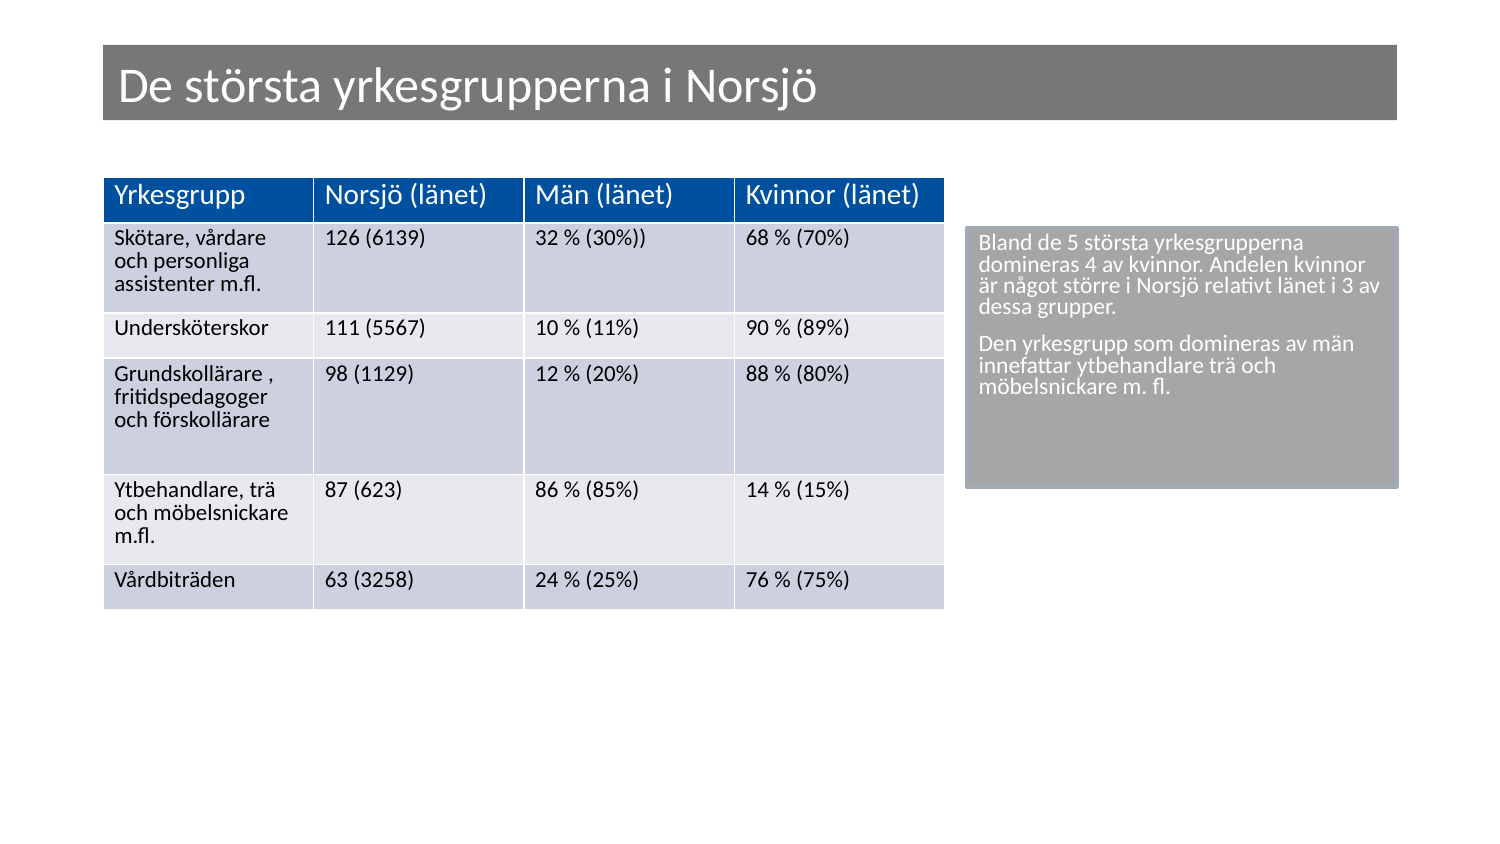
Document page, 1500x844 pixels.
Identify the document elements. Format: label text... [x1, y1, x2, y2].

table_cell Skötare, vårdare och personliga assistenter m.fl. [104, 224, 313, 312]
table_cell Vårdbiträden [104, 565, 313, 609]
table_cell 86 % (85%) [525, 475, 734, 564]
table_cell 10 % (11%) [525, 314, 734, 357]
table_cell 98 (1129) [314, 359, 523, 474]
table_cell Grundskollärare , fritidspedagoger och förskollärare [104, 359, 313, 474]
title De största yrkesgrupperna i Norsjö [103, 44, 1397, 121]
table_cell 32 % (30%)) [525, 224, 734, 312]
table_cell 87 (623) [314, 475, 523, 564]
table_cell 12 % (20%) [525, 359, 734, 474]
table_cell 90 % (89%) [735, 314, 944, 357]
table_cell 126 (6139) [314, 224, 523, 312]
table_header Kvinnor (länet) [735, 178, 944, 222]
table_header Män (länet) [525, 178, 734, 222]
table_cell 88 % (80%) [735, 359, 944, 474]
table_header Yrkesgrupp [104, 178, 313, 222]
table_cell Undersköterskor [104, 314, 313, 357]
table_cell Ytbehandlare, trä och möbelsnickare m.fl. [104, 475, 313, 564]
table_cell 76 % (75%) [735, 565, 944, 609]
table_cell 14 % (15%) [735, 475, 944, 564]
table_cell 24 % (25%) [525, 565, 734, 609]
table_cell 68 % (70%) [735, 224, 944, 312]
table_header Norsjö (länet) [314, 178, 523, 222]
list Bland de 5 största yrkesgrupperna domineras 4 av kvinnor. Andelen kvinnor är något större i Norsjö relativt länet i 3 av dessa grupper. Den yrkesgrupp som domineras av män innefattar ytbehandlare trä och möbelsnickare m. fl. [965, 226, 1399, 489]
table_cell 63 (3258) [314, 565, 523, 609]
table_cell 111 (5567) [314, 314, 523, 357]
